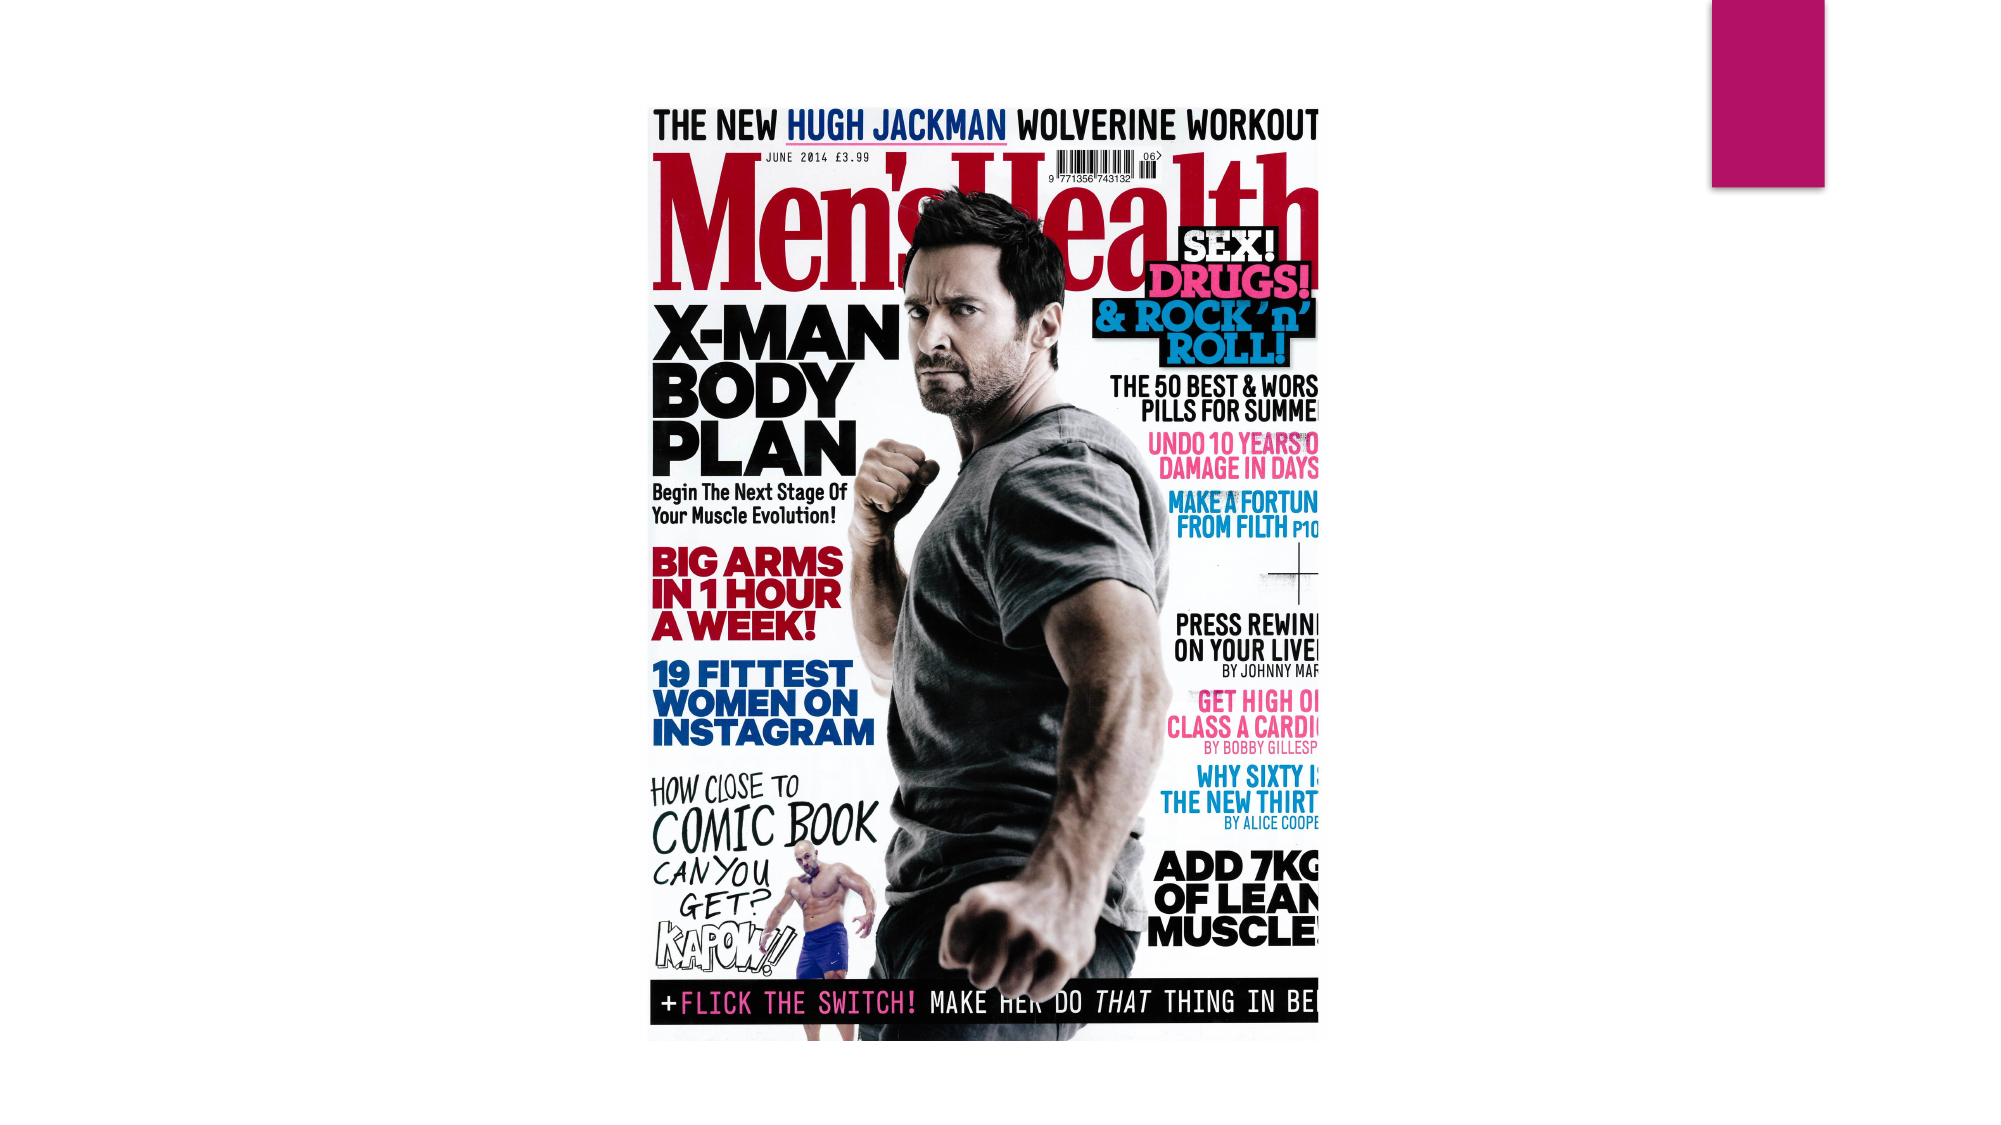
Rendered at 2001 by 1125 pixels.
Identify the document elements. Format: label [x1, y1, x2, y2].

picture [637, 102, 1331, 1041]
